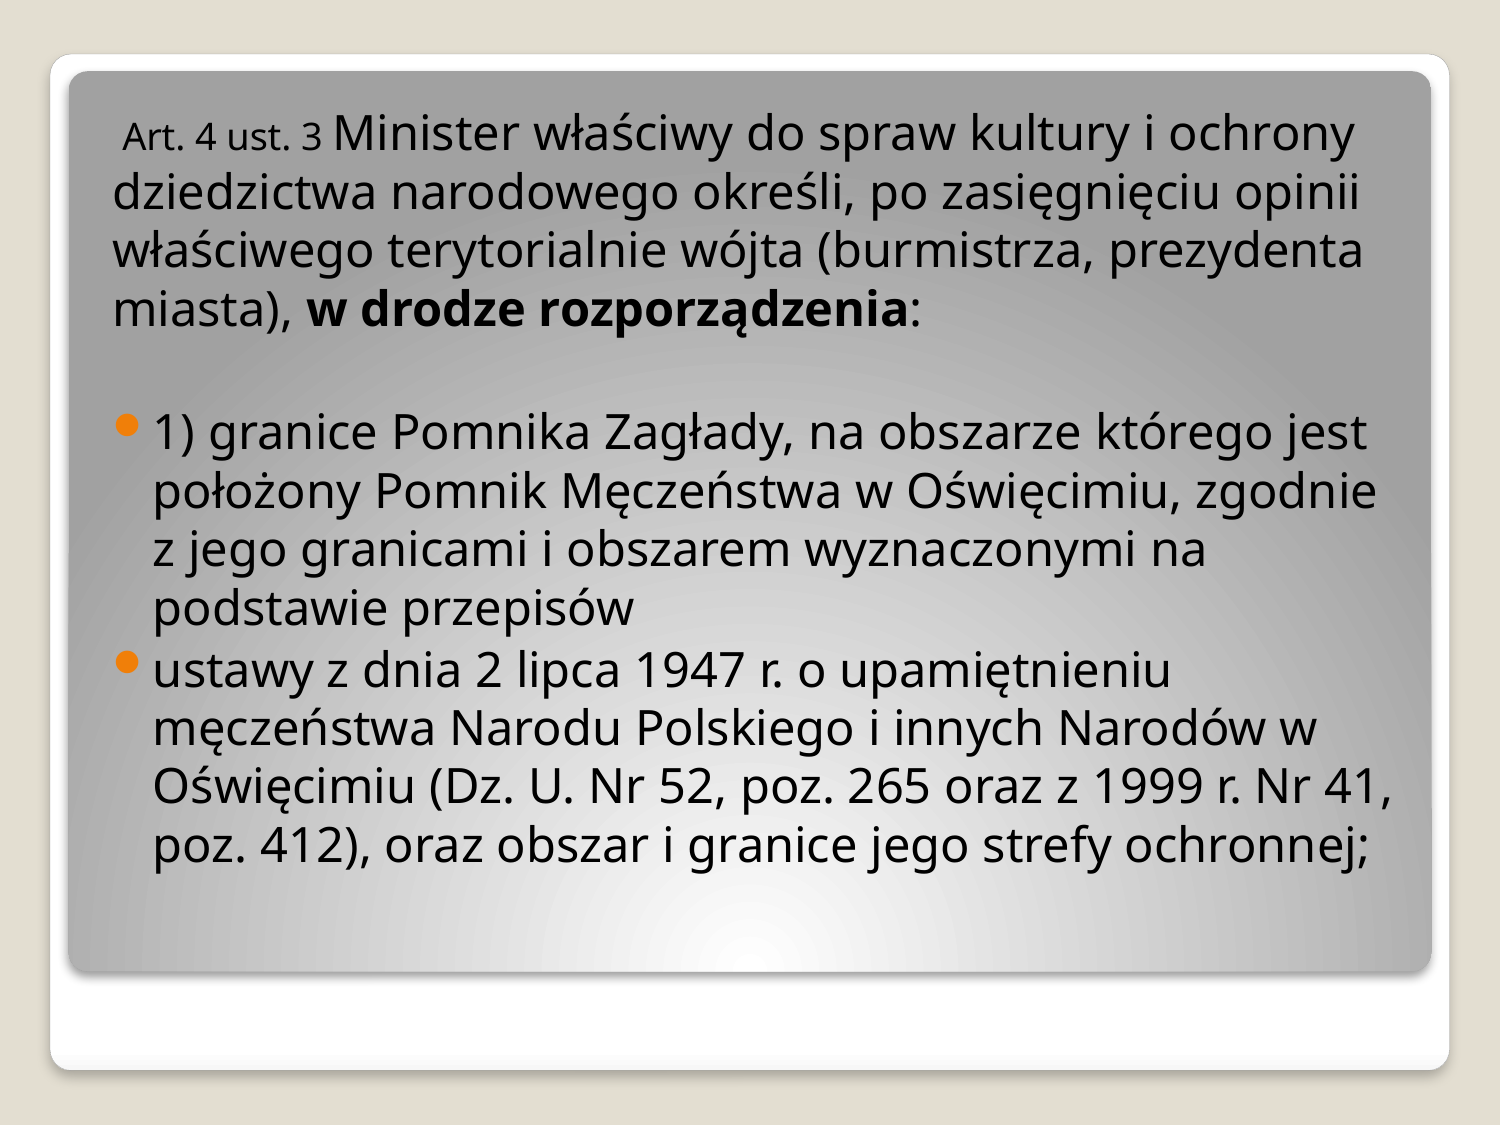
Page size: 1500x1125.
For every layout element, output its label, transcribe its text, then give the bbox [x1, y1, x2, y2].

list Art. 4 ust. 3 Minister właściwy do spraw kultury i ochrony dziedzictwa narodowego określi, po zasięgnięciu opinii właściwego terytorialnie wójta (burmistrza, prezydenta miasta), w drodze rozporządzenia: 1) granice Pomnika Zagłady, na obszarze którego jest położony Pomnik Męczeństwa w Oświęcimiu, zgodnie z jego granicami i obszarem wyznaczonymi na podstawie przepisów ustawy z dnia 2 lipca 1947 r. o upamiętnieniu męczeństwa Narodu Polskiego i innych Narodów w Oświęcimiu (Dz. U. Nr 52, poz. 265 oraz z 1999 r. Nr 41, poz. 412), oraz obszar i granice jego strefy ochronnej; [82, 86, 1412, 941]
